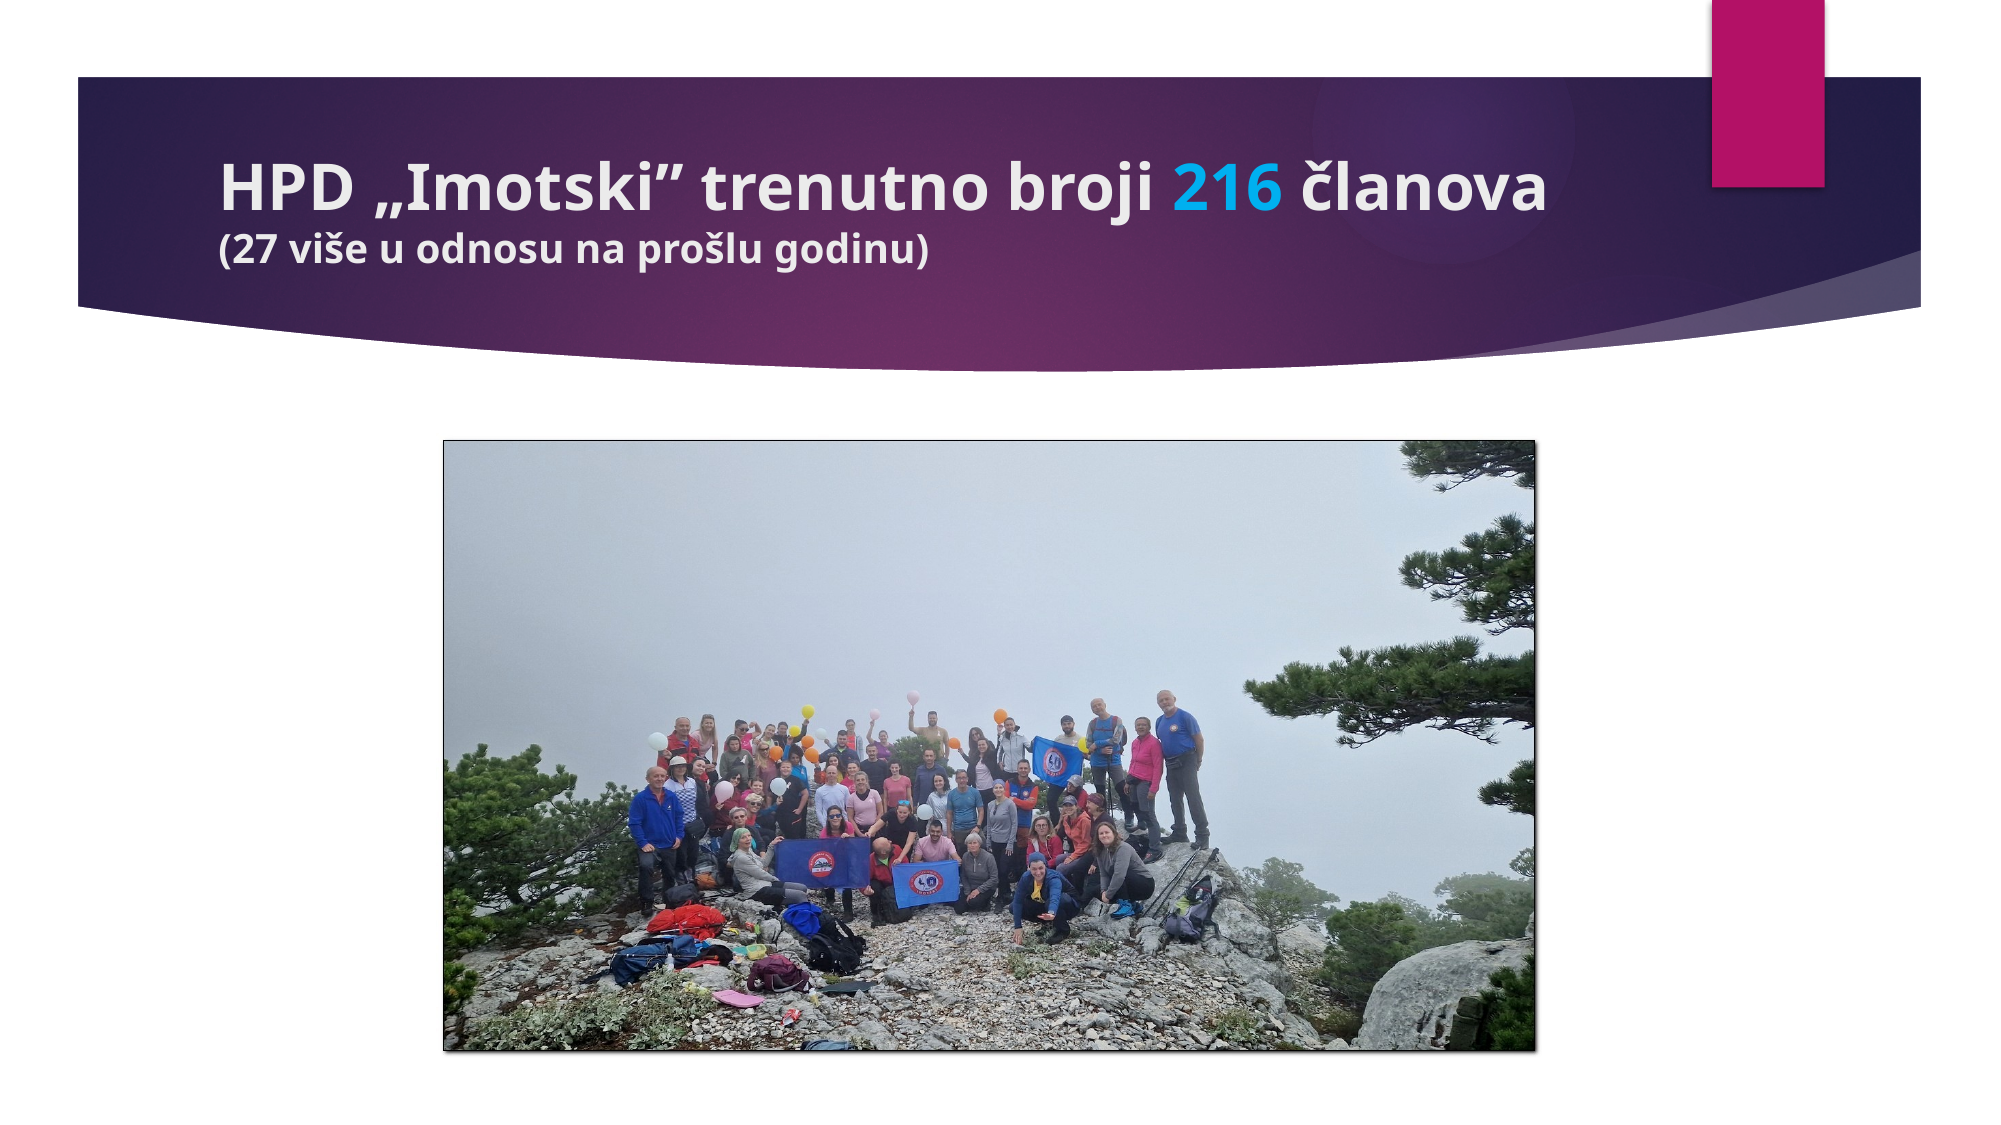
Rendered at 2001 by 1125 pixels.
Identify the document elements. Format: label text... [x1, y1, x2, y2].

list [435, 433, 1542, 1058]
title HPD „Imotski” trenutno broji 216 članova (27 više u odnosu na prošlu godinu) [203, 99, 1570, 317]
